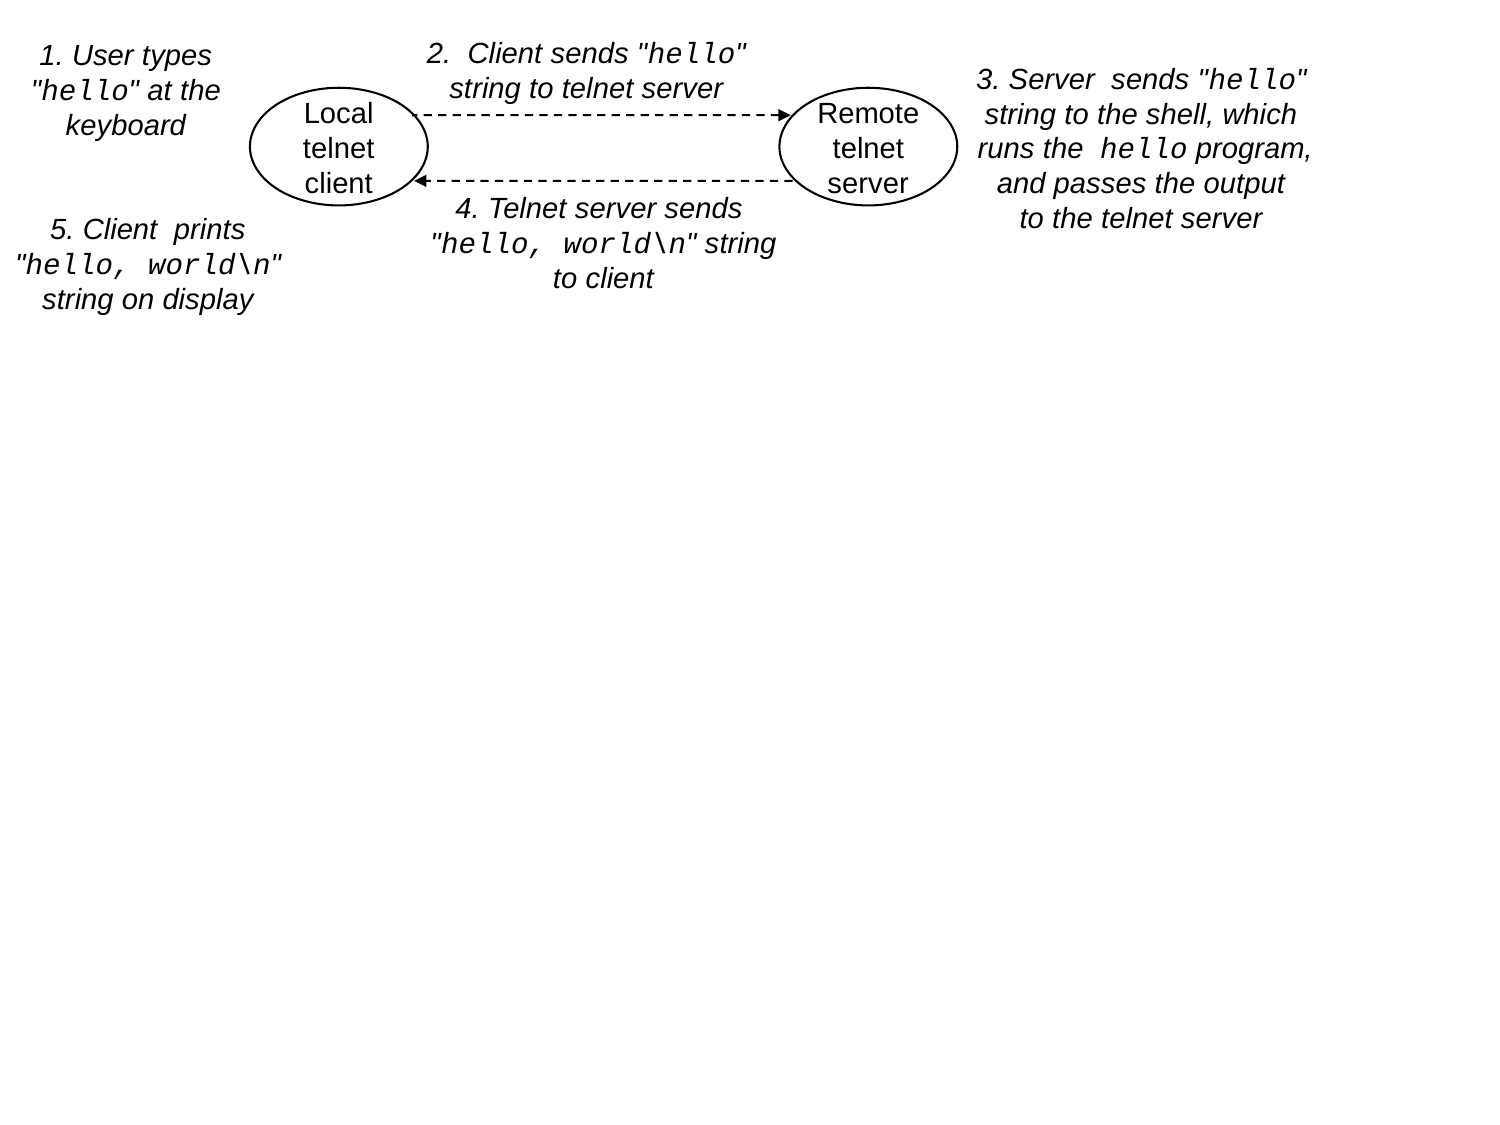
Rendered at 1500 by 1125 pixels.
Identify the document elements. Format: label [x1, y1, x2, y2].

text_box [0, 26, 1329, 324]
